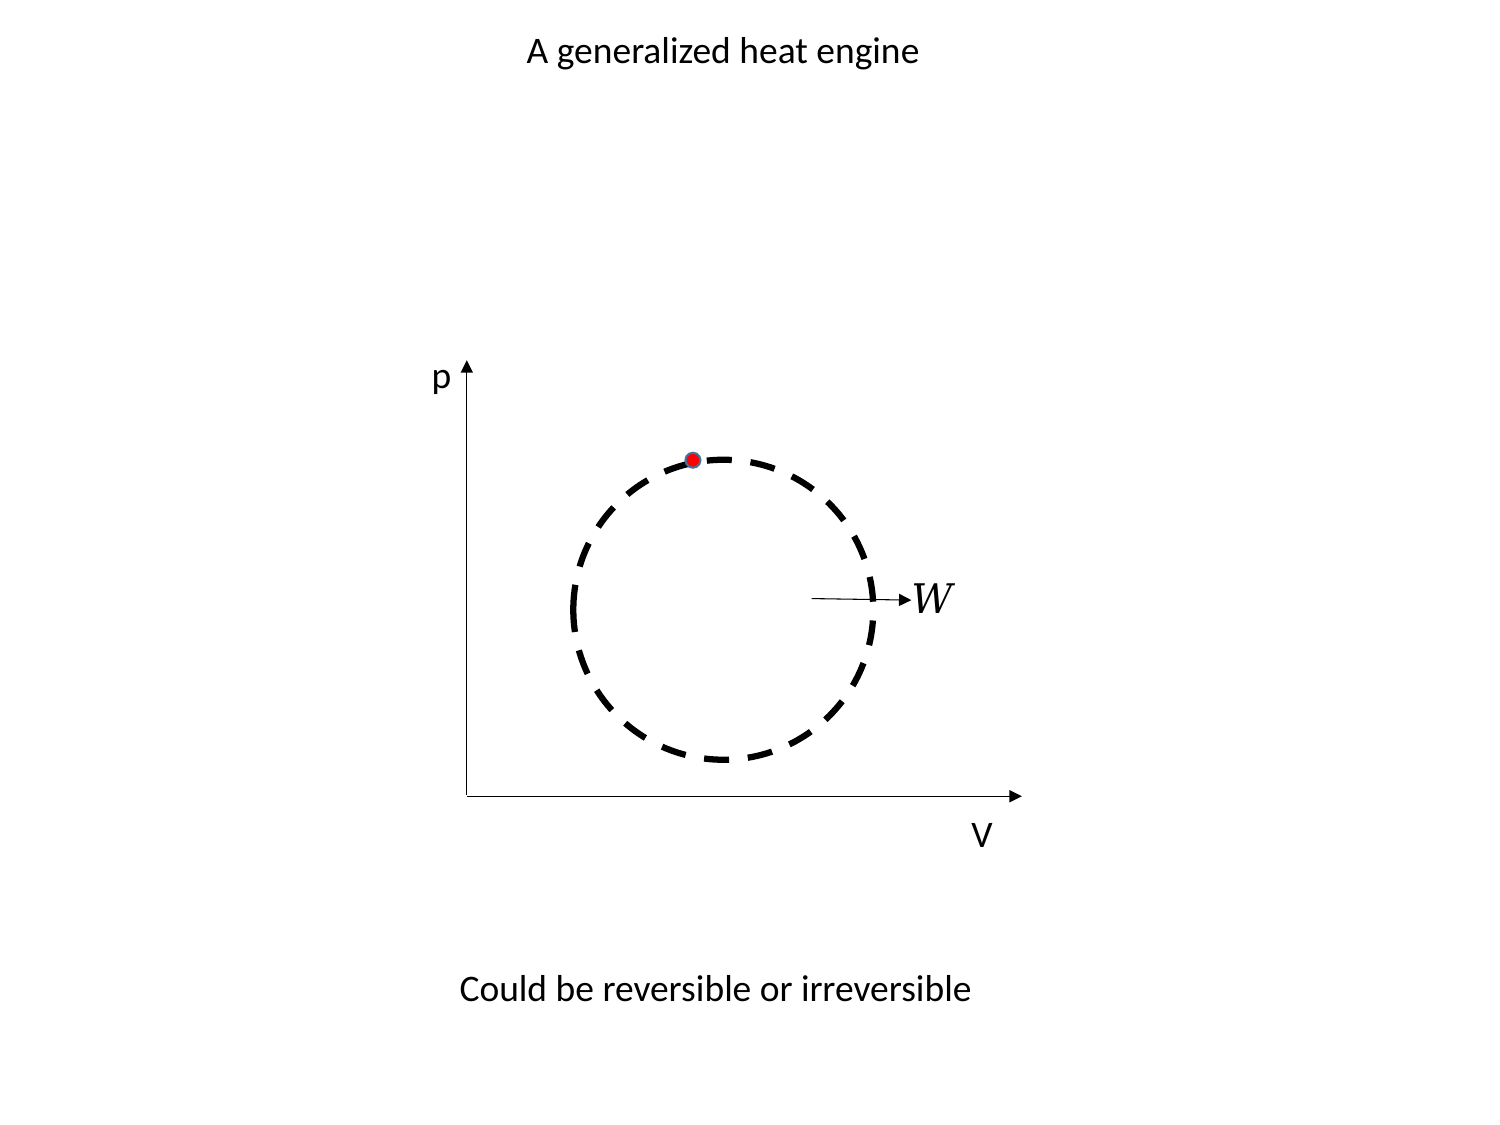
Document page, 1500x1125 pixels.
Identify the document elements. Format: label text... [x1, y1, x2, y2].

text_box Could be reversible or irreversible [444, 956, 988, 1017]
text_box V [956, 802, 1008, 863]
text_box [572, 458, 875, 761]
text_box p [416, 343, 467, 404]
text_box A generalized heat engine [511, 18, 935, 79]
text_box [684, 451, 702, 469]
